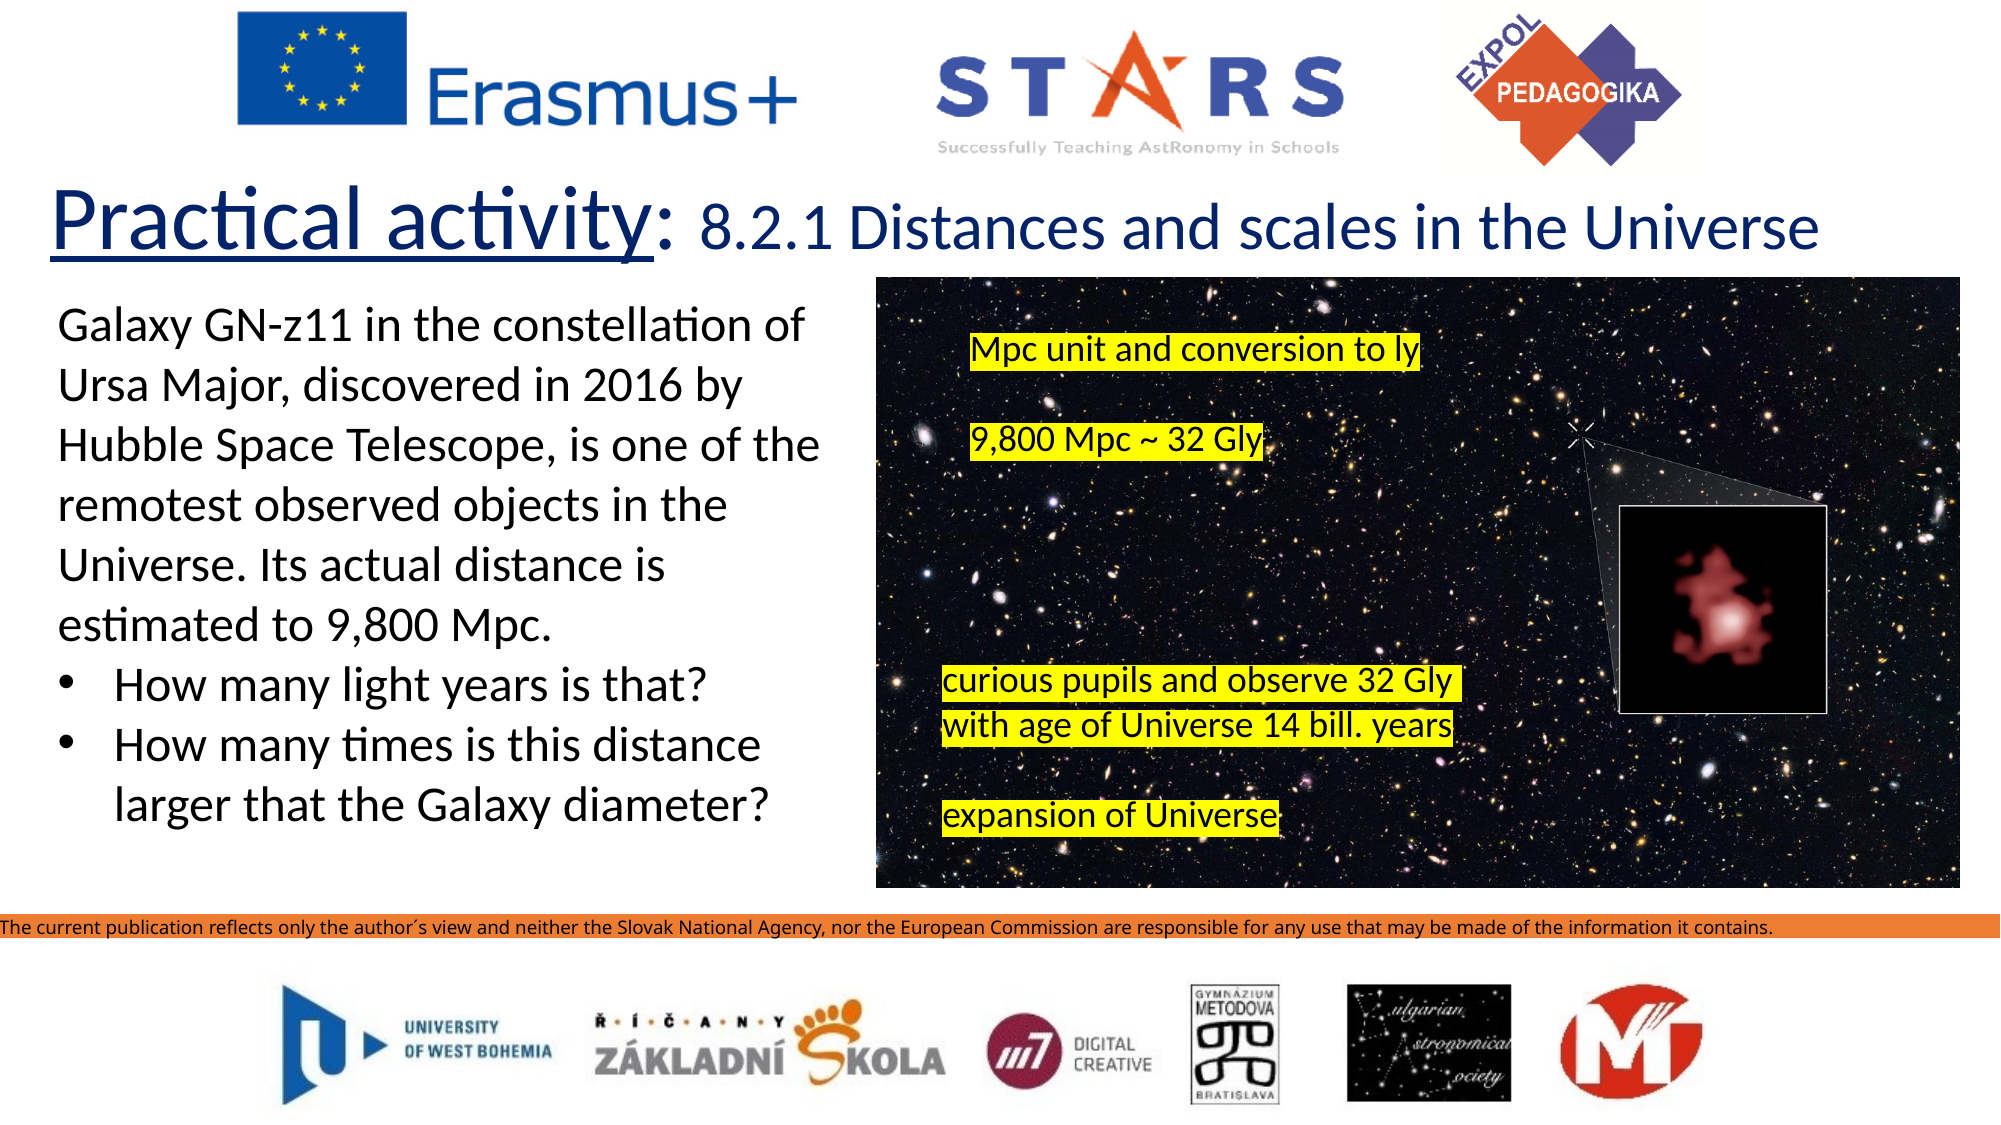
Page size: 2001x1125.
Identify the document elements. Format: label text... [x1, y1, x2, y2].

text_box Galaxy GN-z11 in the constellation of Ursa Major, discovered in 2016 by Hubble Space Telescope, is one of the remotest observed objects in the Universe. Its actual distance is estimated to 9,800 Mpc. How many light years is that? How many times is this distance larger that the Galaxy diameter? [42, 284, 837, 840]
text_box Practical activity: 8.2.1 Distances and scales in the Universe [42, 151, 1960, 276]
picture [875, 277, 1960, 888]
text_box The current publication reflects only the author´s view and neither the Slovak National Agency, nor the European Commission are responsible for any use that may be made of the information it contains. [0, 914, 2000, 939]
picture [205, 0, 1795, 181]
picture [260, 954, 1743, 1125]
